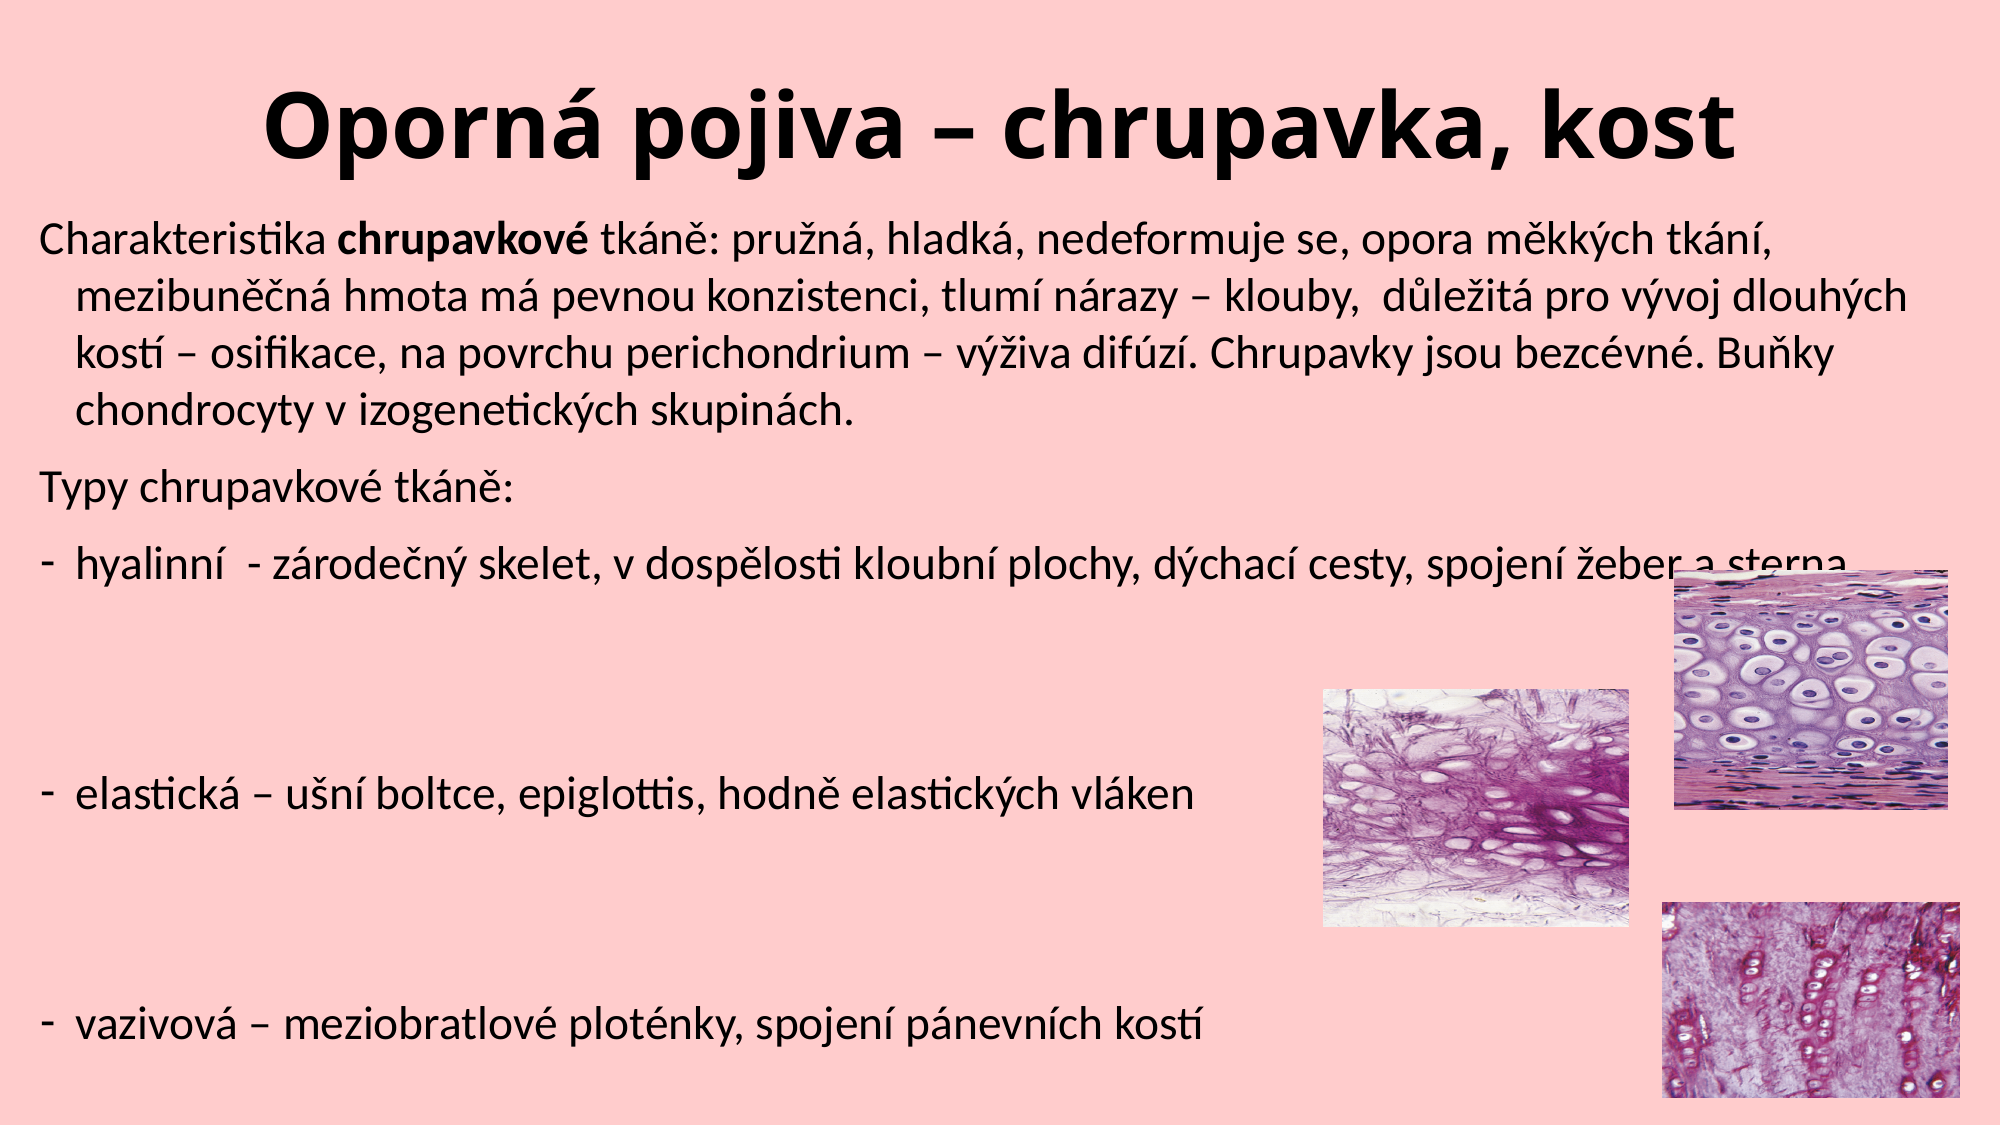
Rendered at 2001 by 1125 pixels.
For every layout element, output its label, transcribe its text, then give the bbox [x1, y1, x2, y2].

picture [1662, 902, 1960, 1098]
title Oporná pojiva – chrupavka, kost [137, 59, 1863, 199]
picture [1674, 570, 1948, 810]
list Charakteristika chrupavkové tkáně: pružná, hladká, nedeformuje se, opora měkkých tkání, mezibuněčná hmota má pevnou konzistenci, tlumí nárazy – klouby, důležitá pro vývoj dlouhých kostí – osifikace, na povrchu perichondrium – výživa difúzí. Chrupavky jsou bezcévné. Buňky chondrocyty v izogenetických skupinách. Typy chrupavkové tkáně: hyalinní - zárodečný skelet, v dospělosti kloubní plochy, dýchací cesty, spojení žeber a sterna elastická – ušní boltce, epiglottis, hodně elastických vláken vazivová – meziobratlové ploténky, spojení pánevních kostí [24, 200, 1966, 1066]
picture [1323, 689, 1629, 927]
